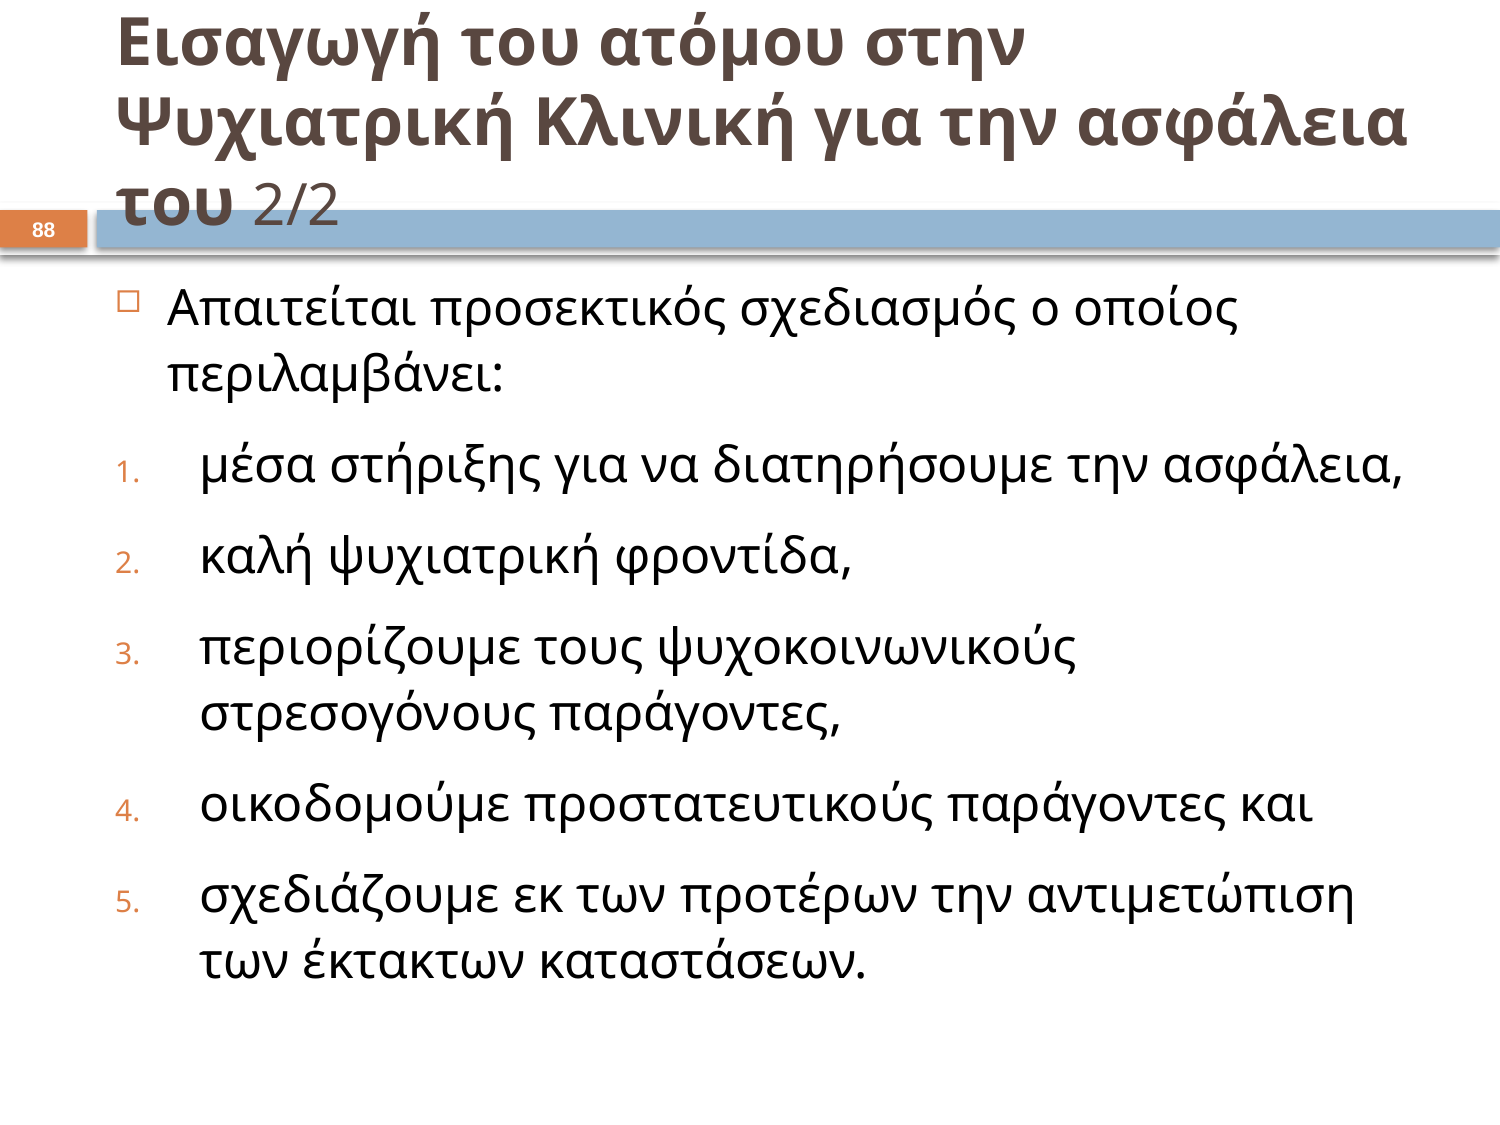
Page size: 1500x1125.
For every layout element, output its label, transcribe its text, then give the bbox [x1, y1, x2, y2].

slide_number 87 [0, 208, 88, 249]
list Απαιτείται προσεκτικός σχεδιασμός ο οποίος περιλαμβάνει: μέσα στήριξης για να διατηρήσουμε την ασφάλεια, καλή ψυχιατρική φροντίδα, περιορίζουμε τους ψυχοκοινωνικούς στρεσογόνους παράγοντες, οικοδομούμε προστατευτικούς παράγοντες και σχεδιάζουμε εκ των προτέρων την αντιμετώπιση των έκτακτων καταστάσεων. [100, 262, 1438, 1000]
title Εισαγωγή του ατόμου στην Ψυχιατρική Κλινική για την ασφάλεια του 2/2 [100, 37, 1438, 200]
